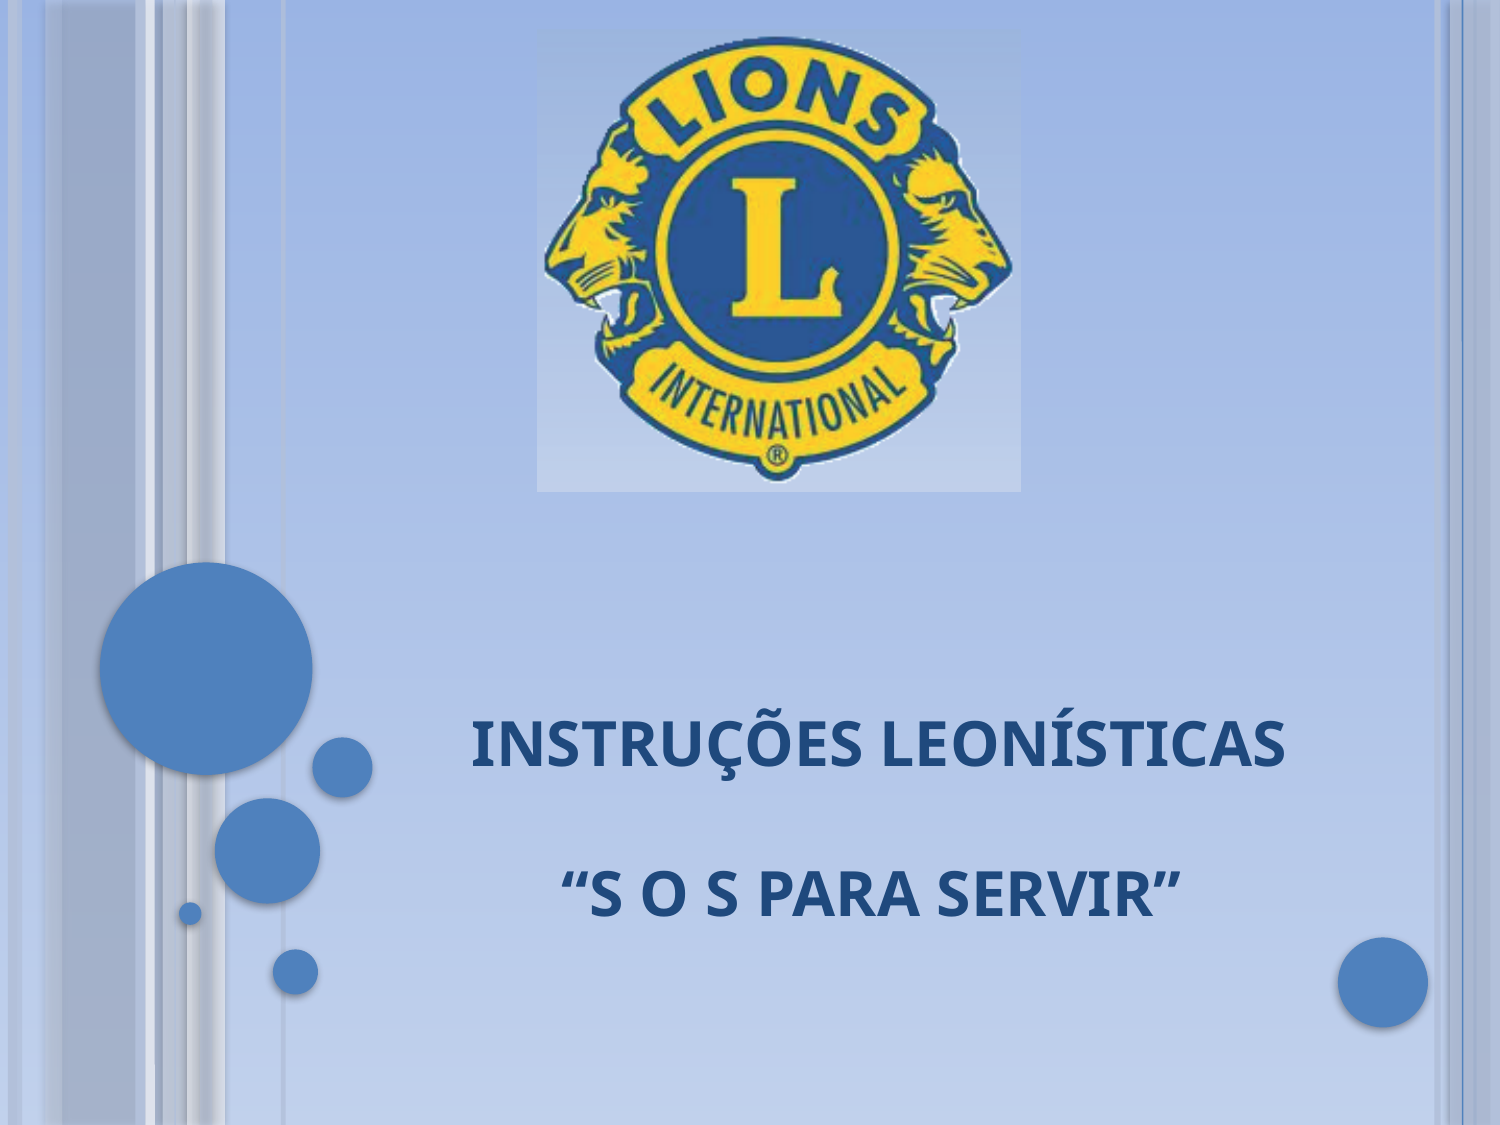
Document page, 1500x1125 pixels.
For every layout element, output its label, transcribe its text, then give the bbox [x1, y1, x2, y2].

picture [536, 28, 1022, 493]
title INSTRUÇÕES LEONÍSTICAS “S O S PARA SERVIR” [371, 515, 1388, 1012]
